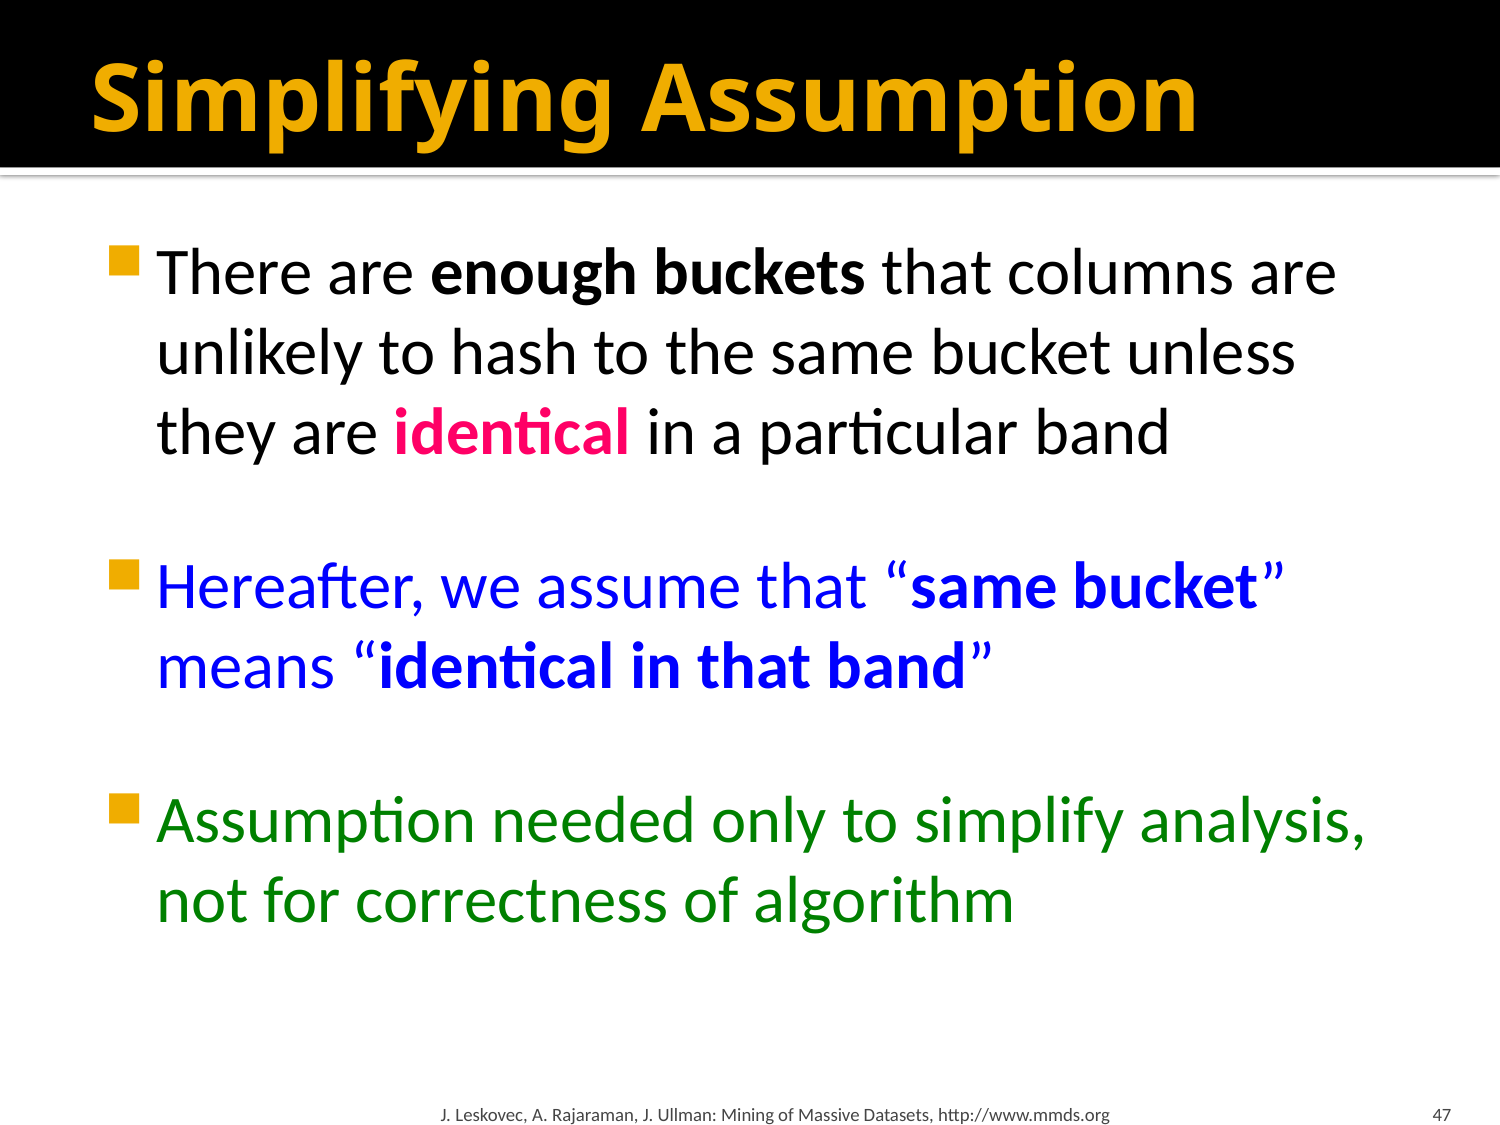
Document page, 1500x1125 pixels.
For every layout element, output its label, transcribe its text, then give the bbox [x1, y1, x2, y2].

footer J. Leskovec, A. Rajaraman, J. Ullman: Mining of Massive Datasets, http://www.mmds.org [433, 1080, 1337, 1125]
slide_number 47 [1345, 1080, 1467, 1125]
title Simplifying Assumption [75, 12, 1425, 175]
list There are enough buckets that columns are unlikely to hash to the same bucket unless they are identical in a particular band Hereafter, we assume that “same bucket” means “identical in that band” Assumption needed only to simplify analysis, not for correctness of algorithm [75, 212, 1425, 1075]
